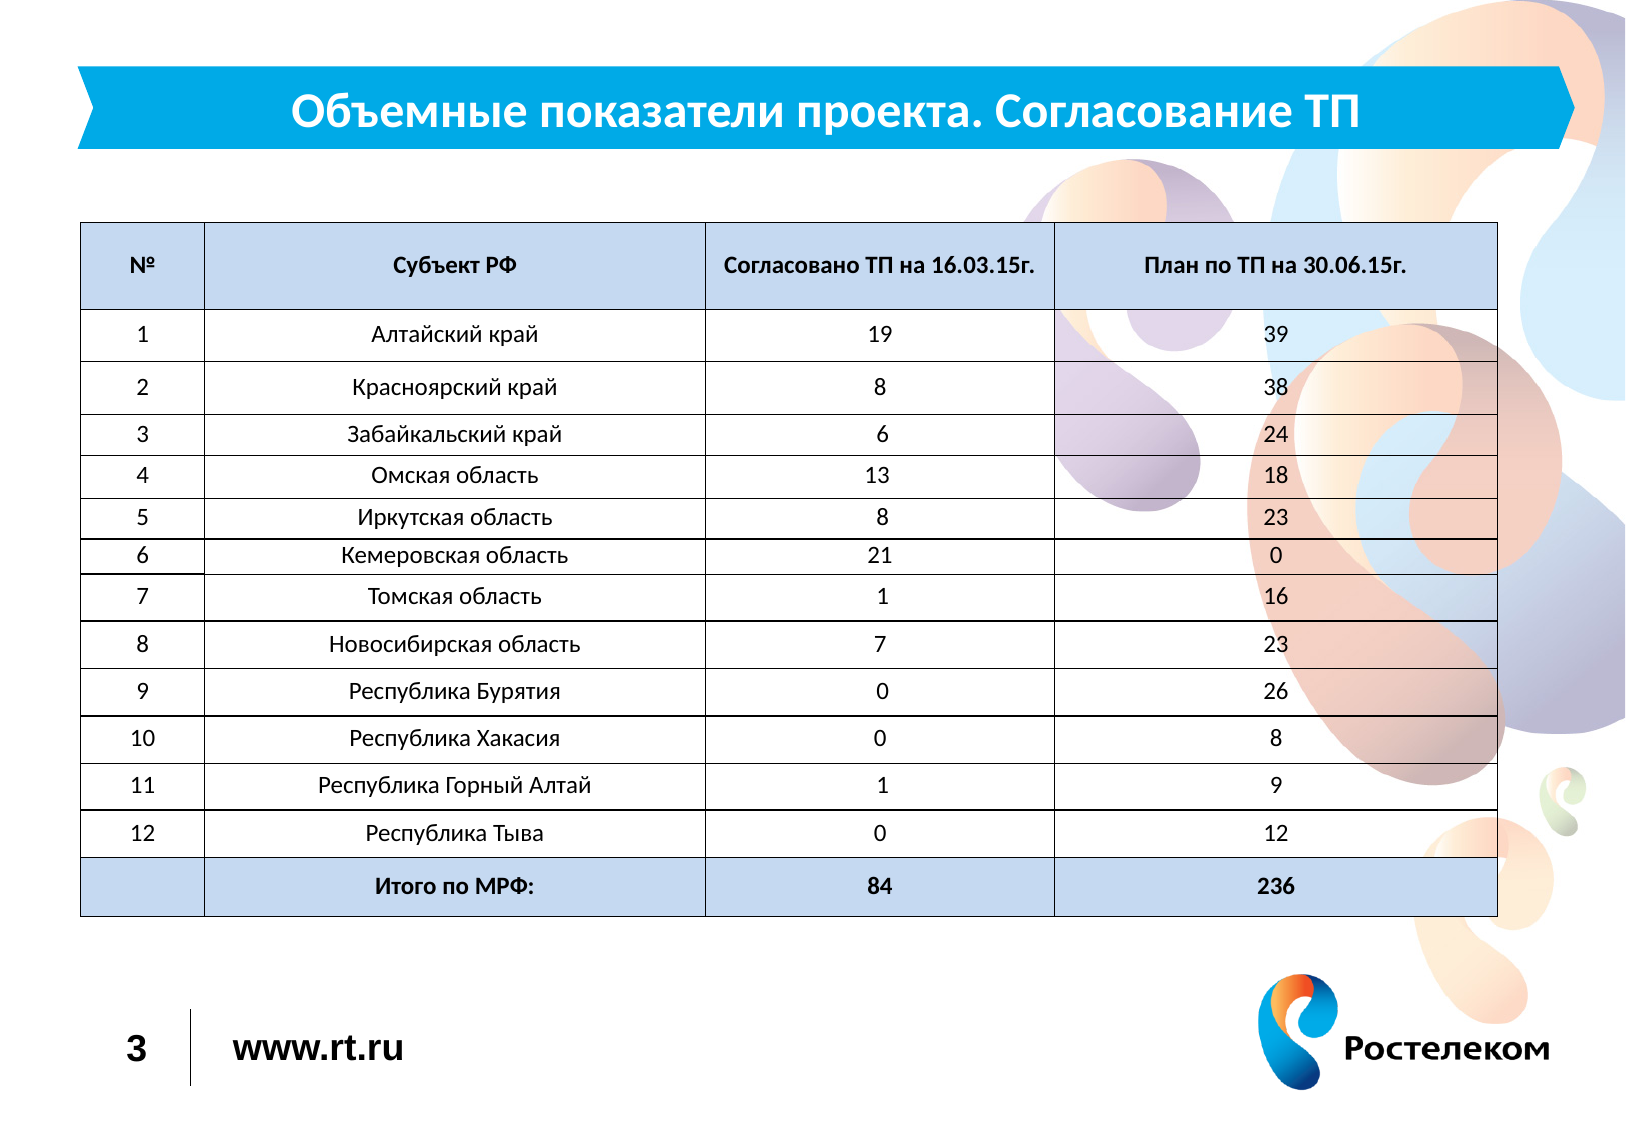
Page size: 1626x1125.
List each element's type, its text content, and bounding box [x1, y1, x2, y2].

table_cell 19 [706, 310, 1054, 361]
table_cell 0 [706, 811, 1054, 857]
table_cell Республика Бурятия [205, 669, 705, 715]
table_cell 1 [706, 764, 1054, 809]
table_cell 6 [81, 540, 204, 573]
table_cell 38 [1055, 362, 1497, 414]
text_box Объемные показатели проекта. Согласование ТП [75, 64, 1577, 152]
table_cell 0 [1055, 540, 1497, 574]
table_cell Красноярский край [205, 362, 705, 414]
table_cell 5 [81, 499, 204, 538]
table_cell 26 [1055, 669, 1497, 715]
table_cell 6 [706, 415, 1054, 455]
table_cell 23 [1055, 499, 1497, 538]
table_cell Омская область [205, 456, 705, 498]
table_cell 1 [706, 575, 1054, 620]
table_cell Кемеровская область [205, 540, 705, 574]
table_cell 236 [1055, 858, 1497, 916]
table_cell Алтайский край [205, 310, 705, 361]
table_cell 39 [1055, 310, 1497, 361]
table_cell 1 [81, 310, 204, 361]
table_cell Итого по МРФ: [205, 858, 705, 916]
table_cell 2 [81, 362, 204, 414]
table_cell 84 [706, 858, 1054, 916]
table_cell Иркутская область [205, 499, 705, 538]
table_cell 18 [1055, 456, 1497, 498]
table_cell Республика Горный Алтай [205, 764, 705, 809]
table_cell 3 [81, 415, 204, 455]
table_cell 23 [1055, 622, 1497, 668]
table_cell 24 [1055, 415, 1497, 455]
table_cell Республика Хакасия [205, 717, 705, 763]
table_cell Республика Тыва [205, 811, 705, 857]
table_cell 21 [706, 540, 1054, 574]
table_header Согласовано ТП на 16.03.15г. [706, 223, 1054, 309]
table_cell [81, 858, 204, 916]
table_header План по ТП на 30.06.15г. [1055, 223, 1497, 309]
table_cell 8 [706, 499, 1054, 538]
table_cell Забайкальский край [205, 415, 705, 455]
table_cell 12 [81, 811, 204, 857]
table_cell 4 [81, 456, 204, 498]
table_cell 9 [81, 669, 204, 715]
table_cell 10 [81, 717, 204, 763]
table_cell Томская область [205, 575, 705, 620]
table_cell 8 [1055, 717, 1497, 763]
table_cell 9 [1055, 764, 1497, 809]
table_header № [81, 223, 204, 309]
table_cell 11 [81, 764, 204, 809]
table_cell 12 [1055, 811, 1497, 857]
picture [1003, 0, 1626, 1125]
table_header Субъект РФ [205, 223, 705, 309]
table_cell 16 [1055, 575, 1497, 620]
table_cell 8 [81, 622, 204, 668]
table_cell 0 [706, 717, 1054, 763]
slide_number 3 [19, 1016, 148, 1076]
table_cell 8 [706, 362, 1054, 414]
table_cell 7 [81, 575, 204, 620]
table_cell 7 [706, 622, 1054, 668]
table_cell 13 [706, 456, 1054, 498]
table_cell Новосибирская область [205, 622, 705, 668]
table_cell 0 [706, 669, 1054, 715]
